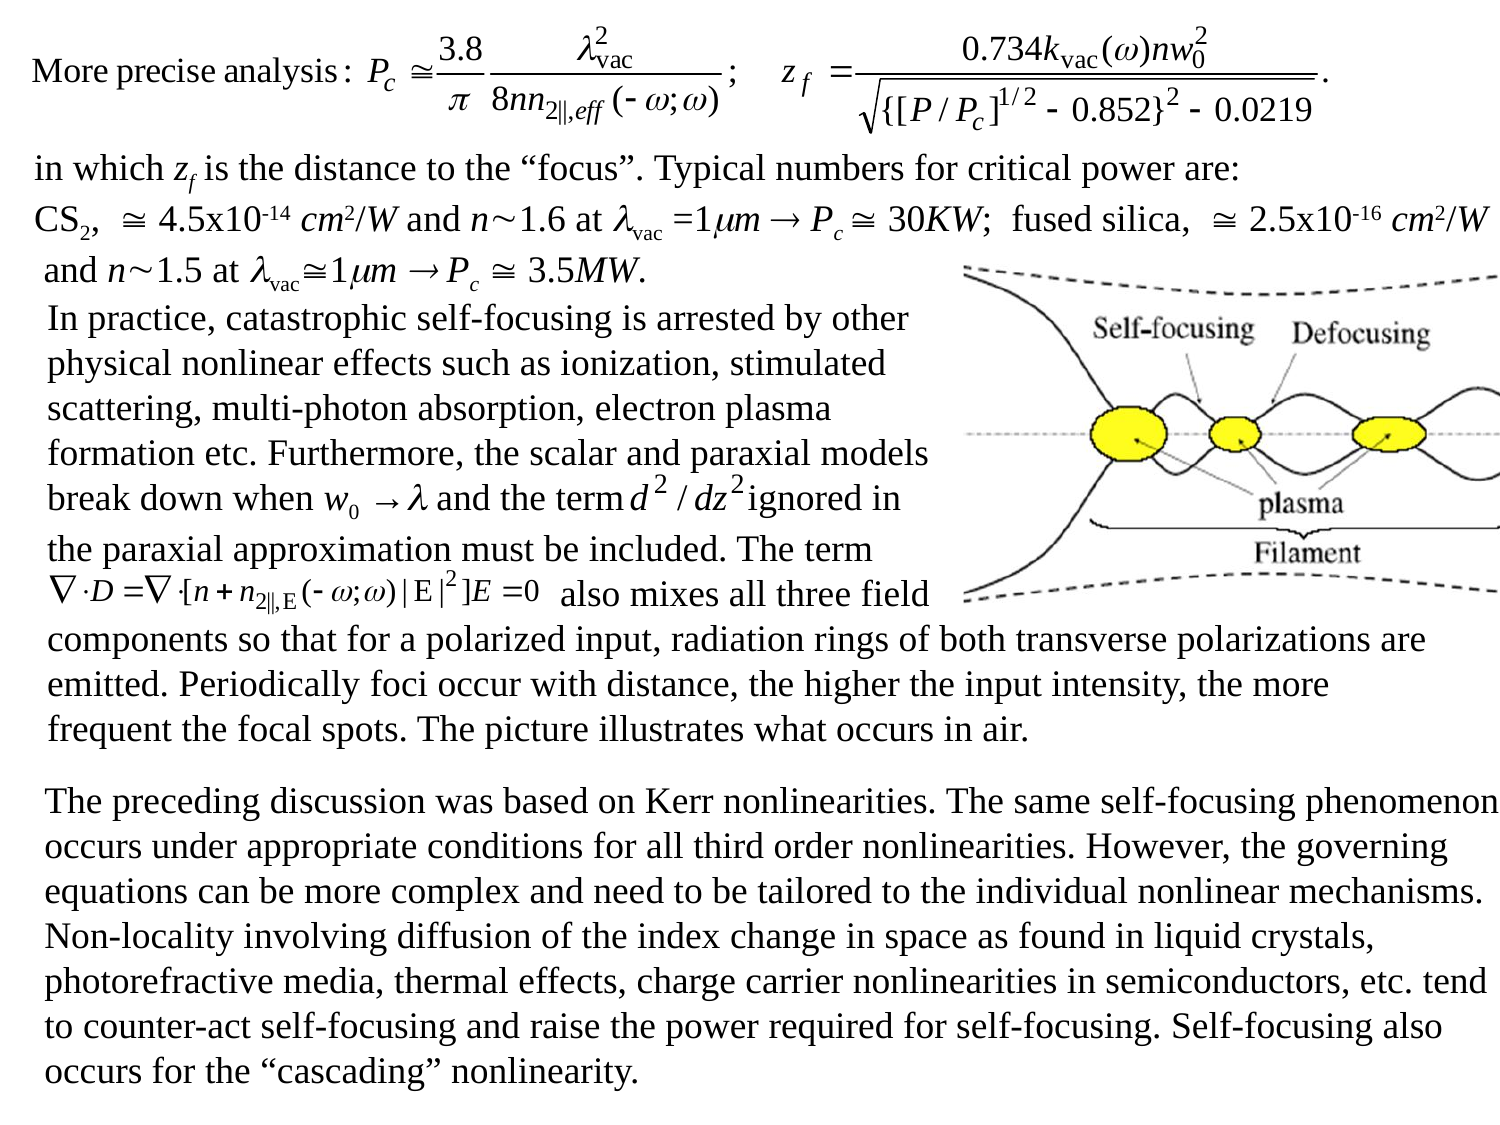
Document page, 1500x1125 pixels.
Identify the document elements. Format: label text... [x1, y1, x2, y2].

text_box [31, 285, 1481, 756]
text_box The preceding discussion was based on Kerr nonlinearities. The same self-focusing phenomenon occurs under appropriate conditions for all third order nonlinearities. However, the governing equations can be more complex and need to be tailored to the individual nonlinear mechanisms. Non-locality involving diffusion of the index change in space as found in liquid crystals, photorefractive media, thermal effects, charge carrier nonlinearities in semiconductors, etc. tend to counter-act self-focusing and raise the power required for self-focusing. Self-focusing also occurs for the “cascading” nonlinearity. [29, 768, 1500, 1099]
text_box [25, 17, 1335, 142]
text_box in which zf is the distance to the “focus”. Typical numbers for critical power are: CS2,  4.5x10-14 cm2/W and n1.6 at vac =1m  Pc  30KW; fused silica,  2.5x10-16 cm2/W and n1.5 at vac1m  Pc  3.5MW. [19, 135, 1500, 304]
picture [963, 254, 1500, 607]
